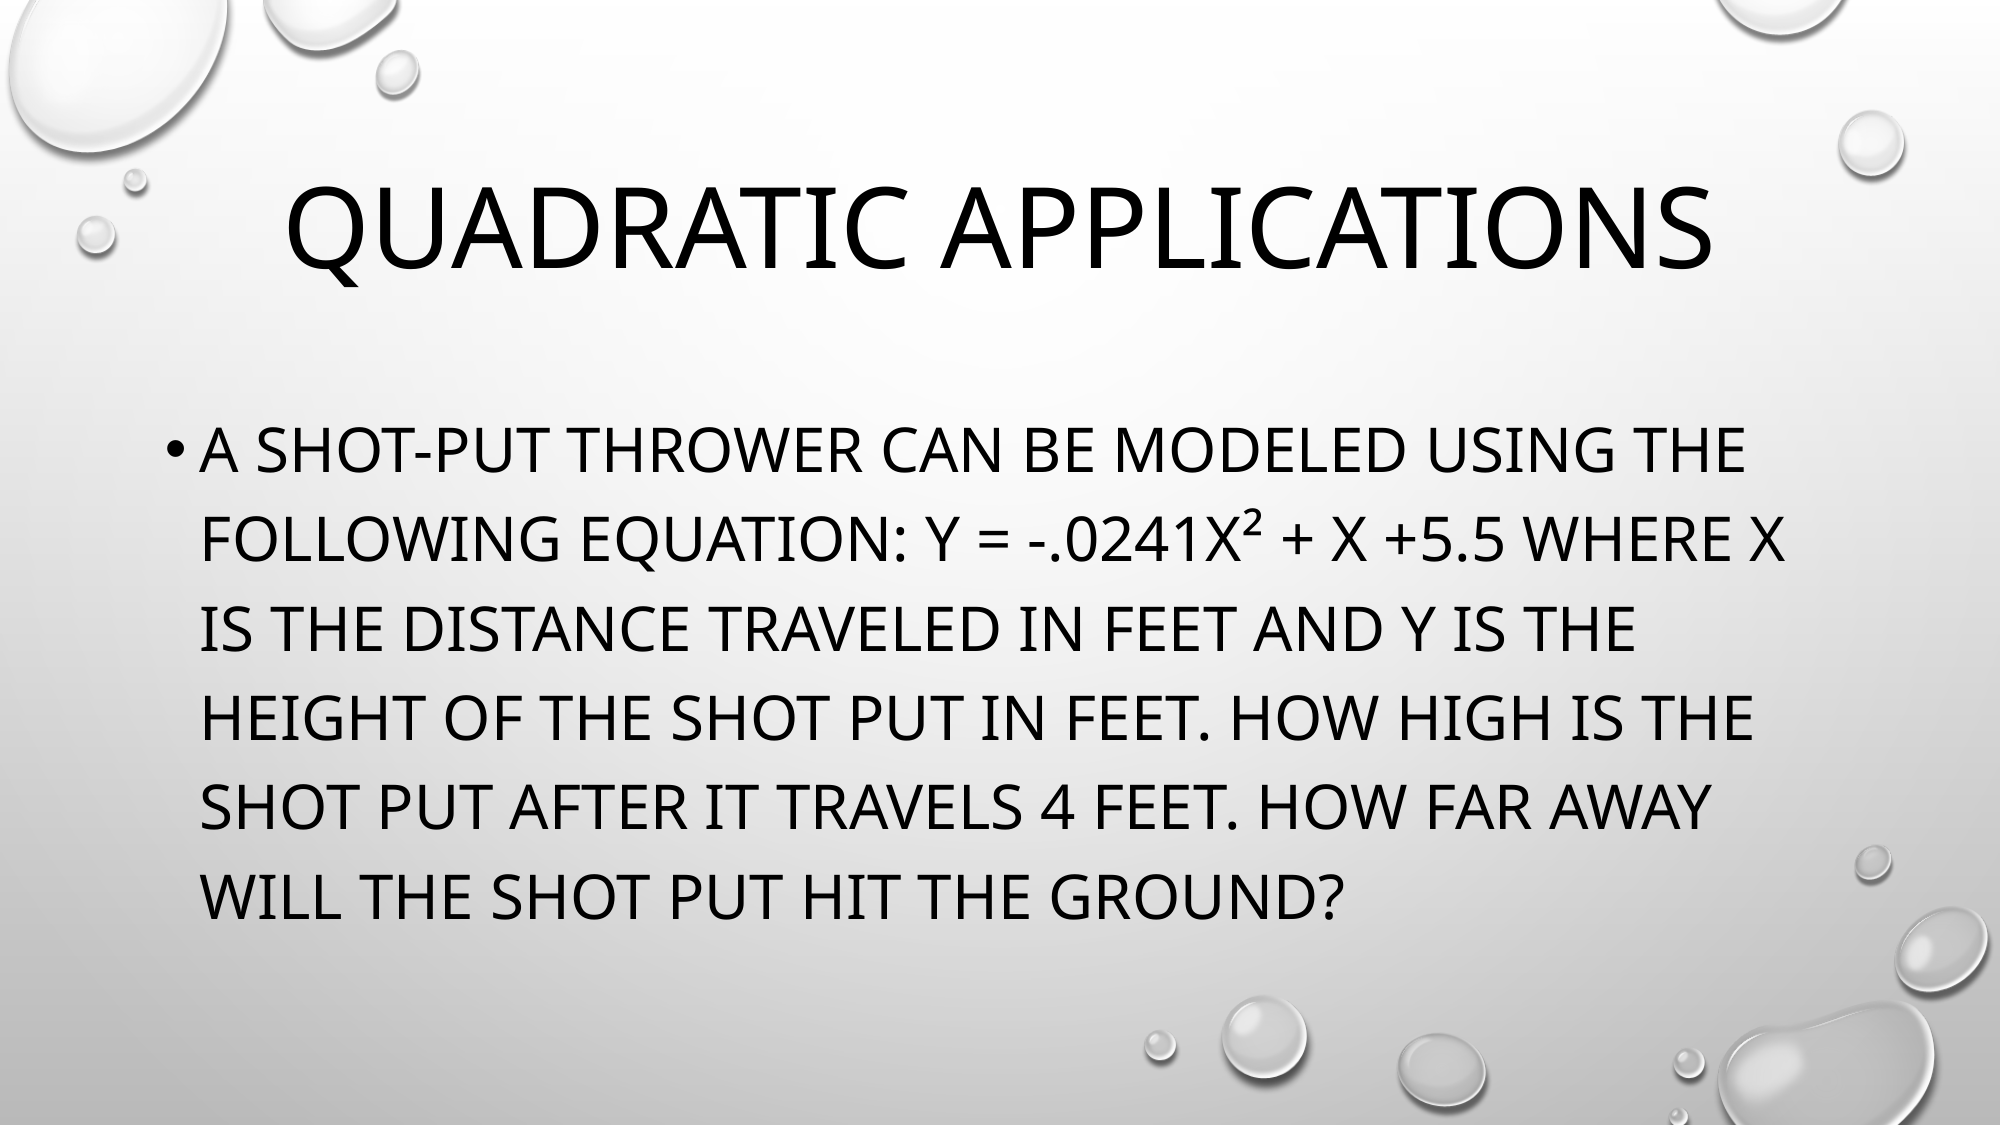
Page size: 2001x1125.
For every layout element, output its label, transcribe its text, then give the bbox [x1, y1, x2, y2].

picture [0, 0, 2000, 1125]
list A shot-put thrower can be modeled using the following equation: y = -.0241x² + x +5.5 where x is the distance traveled in feet and y is the height of the shot put in feet. How high is the shot put after it travels 4 feet. How far away will the shot put hit the ground? [149, 388, 1850, 950]
title Quadratic applications [149, 101, 1851, 364]
